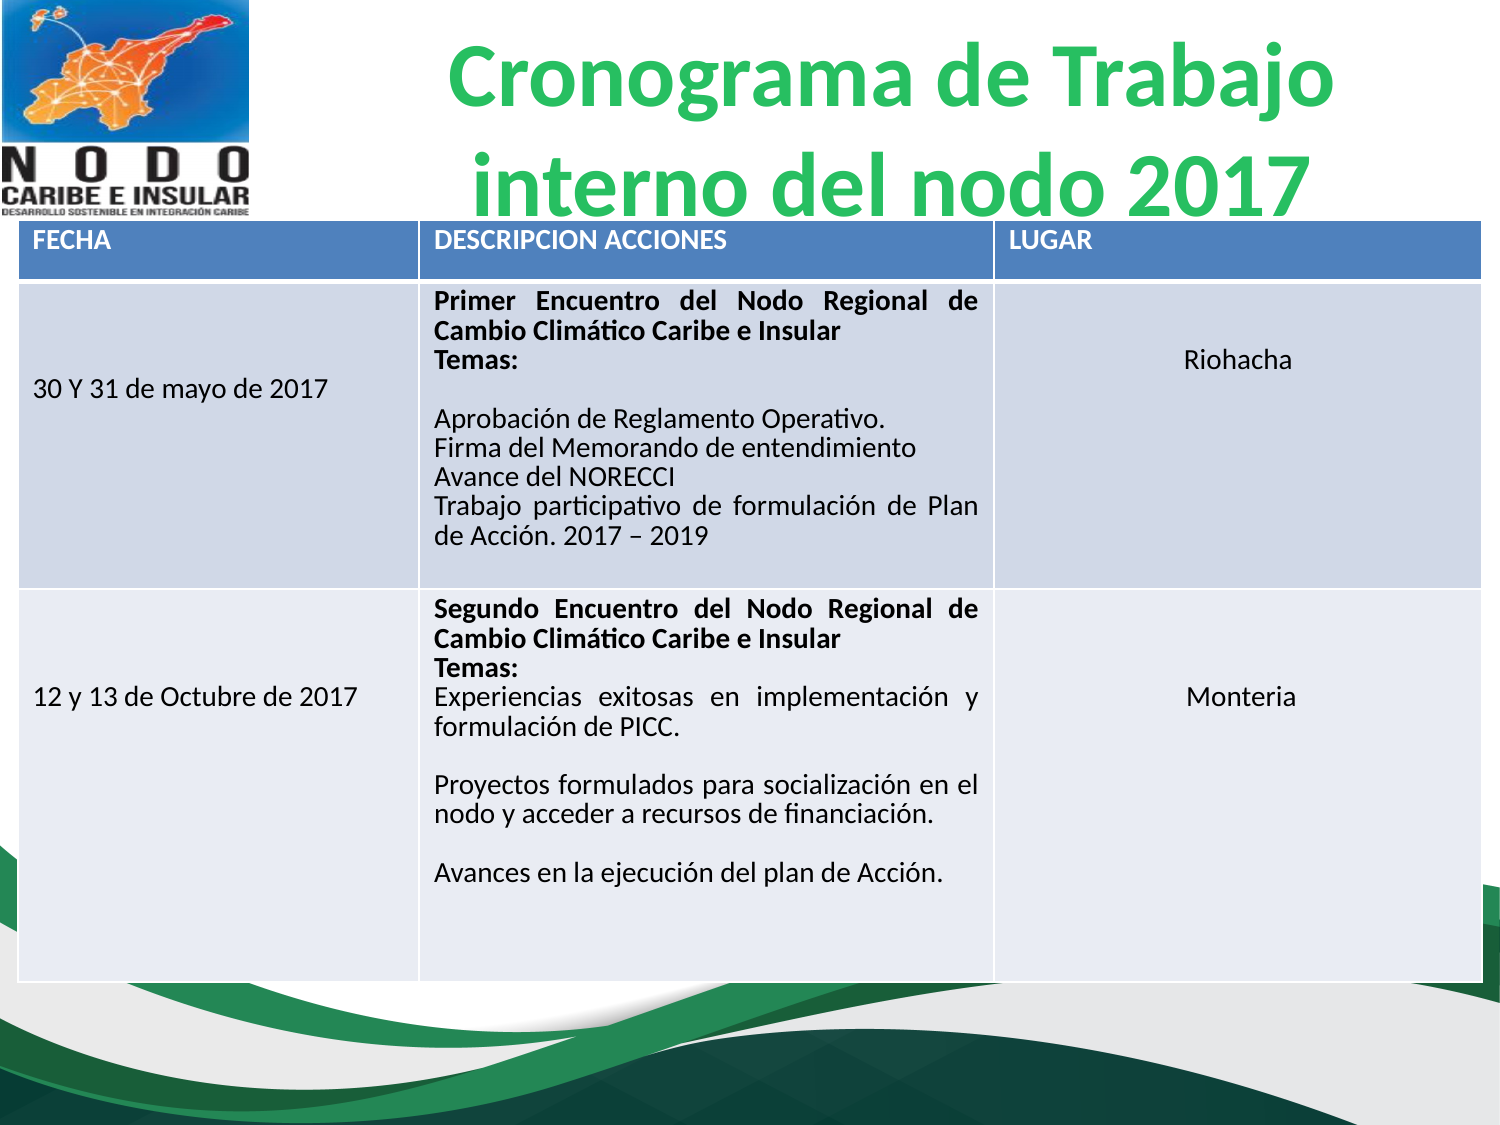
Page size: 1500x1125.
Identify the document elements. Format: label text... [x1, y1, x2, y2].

table_cell Monteria [995, 590, 1481, 981]
text_box Cronograma de Trabajo interno del nodo 2017 [312, 30, 1473, 219]
table_cell 12 y 13 de Octubre de 2017 [19, 590, 418, 981]
picture [0, 0, 1500, 1125]
table_header FECHA [19, 221, 418, 279]
table_header DESCRIPCION ACCIONES [420, 221, 993, 279]
table_cell Primer Encuentro del Nodo Regional de Cambio Climático Caribe e Insular Temas: Aprobación de Reglamento Operativo. Firma del Memorando de entendimiento Avance del NORECCI Trabajo participativo de formulación de Plan de Acción. 2017 – 2019 [420, 284, 993, 588]
table_cell Segundo Encuentro del Nodo Regional de Cambio Climático Caribe e Insular Temas: Experiencias exitosas en implementación y formulación de PICC. Proyectos formulados para socialización en el nodo y acceder a recursos de financiación. Avances en la ejecución del plan de Acción. [420, 590, 993, 981]
table_cell 30 Y 31 de mayo de 2017 [19, 284, 418, 588]
table_cell Riohacha [995, 284, 1481, 588]
table_header LUGAR [995, 221, 1481, 279]
